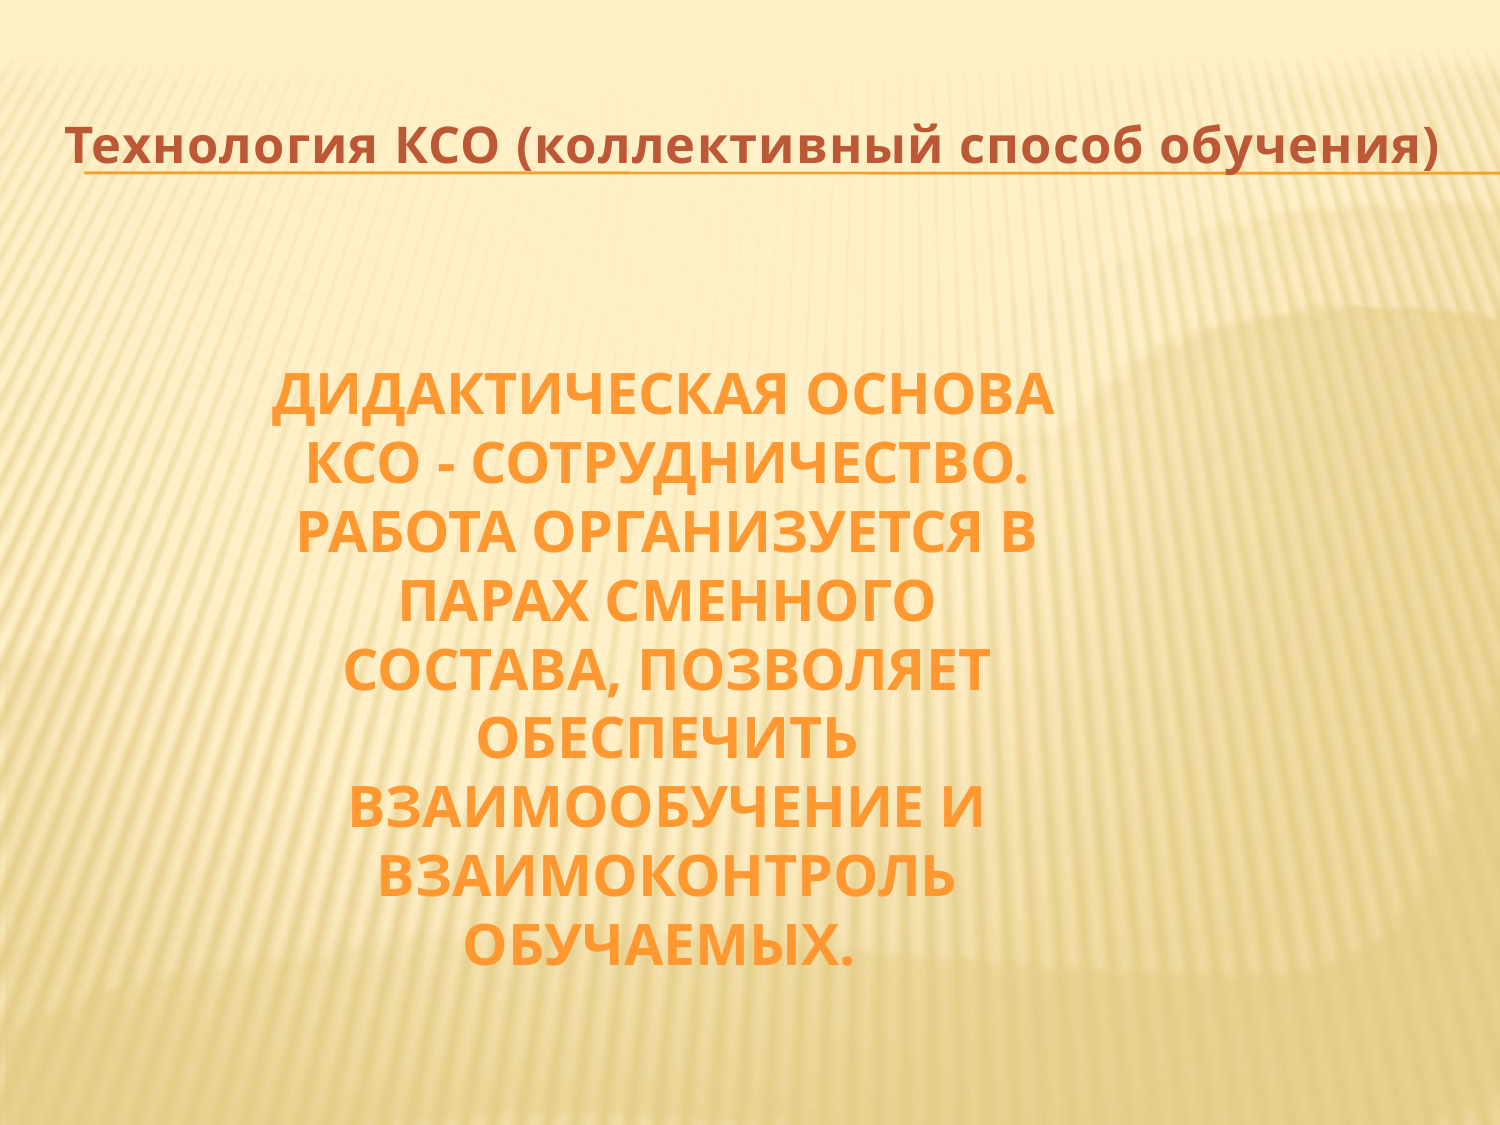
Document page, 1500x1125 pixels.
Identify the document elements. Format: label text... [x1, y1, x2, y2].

title Технология КСО (коллективный способ обучения) [50, 75, 1475, 213]
list Дидактическая основа КСО - сотрудничество. Работа организуется в парах сменного состава, позволяет обеспечить взаимообучение и взаимоконтроль обучаемых. [209, 350, 1073, 1005]
